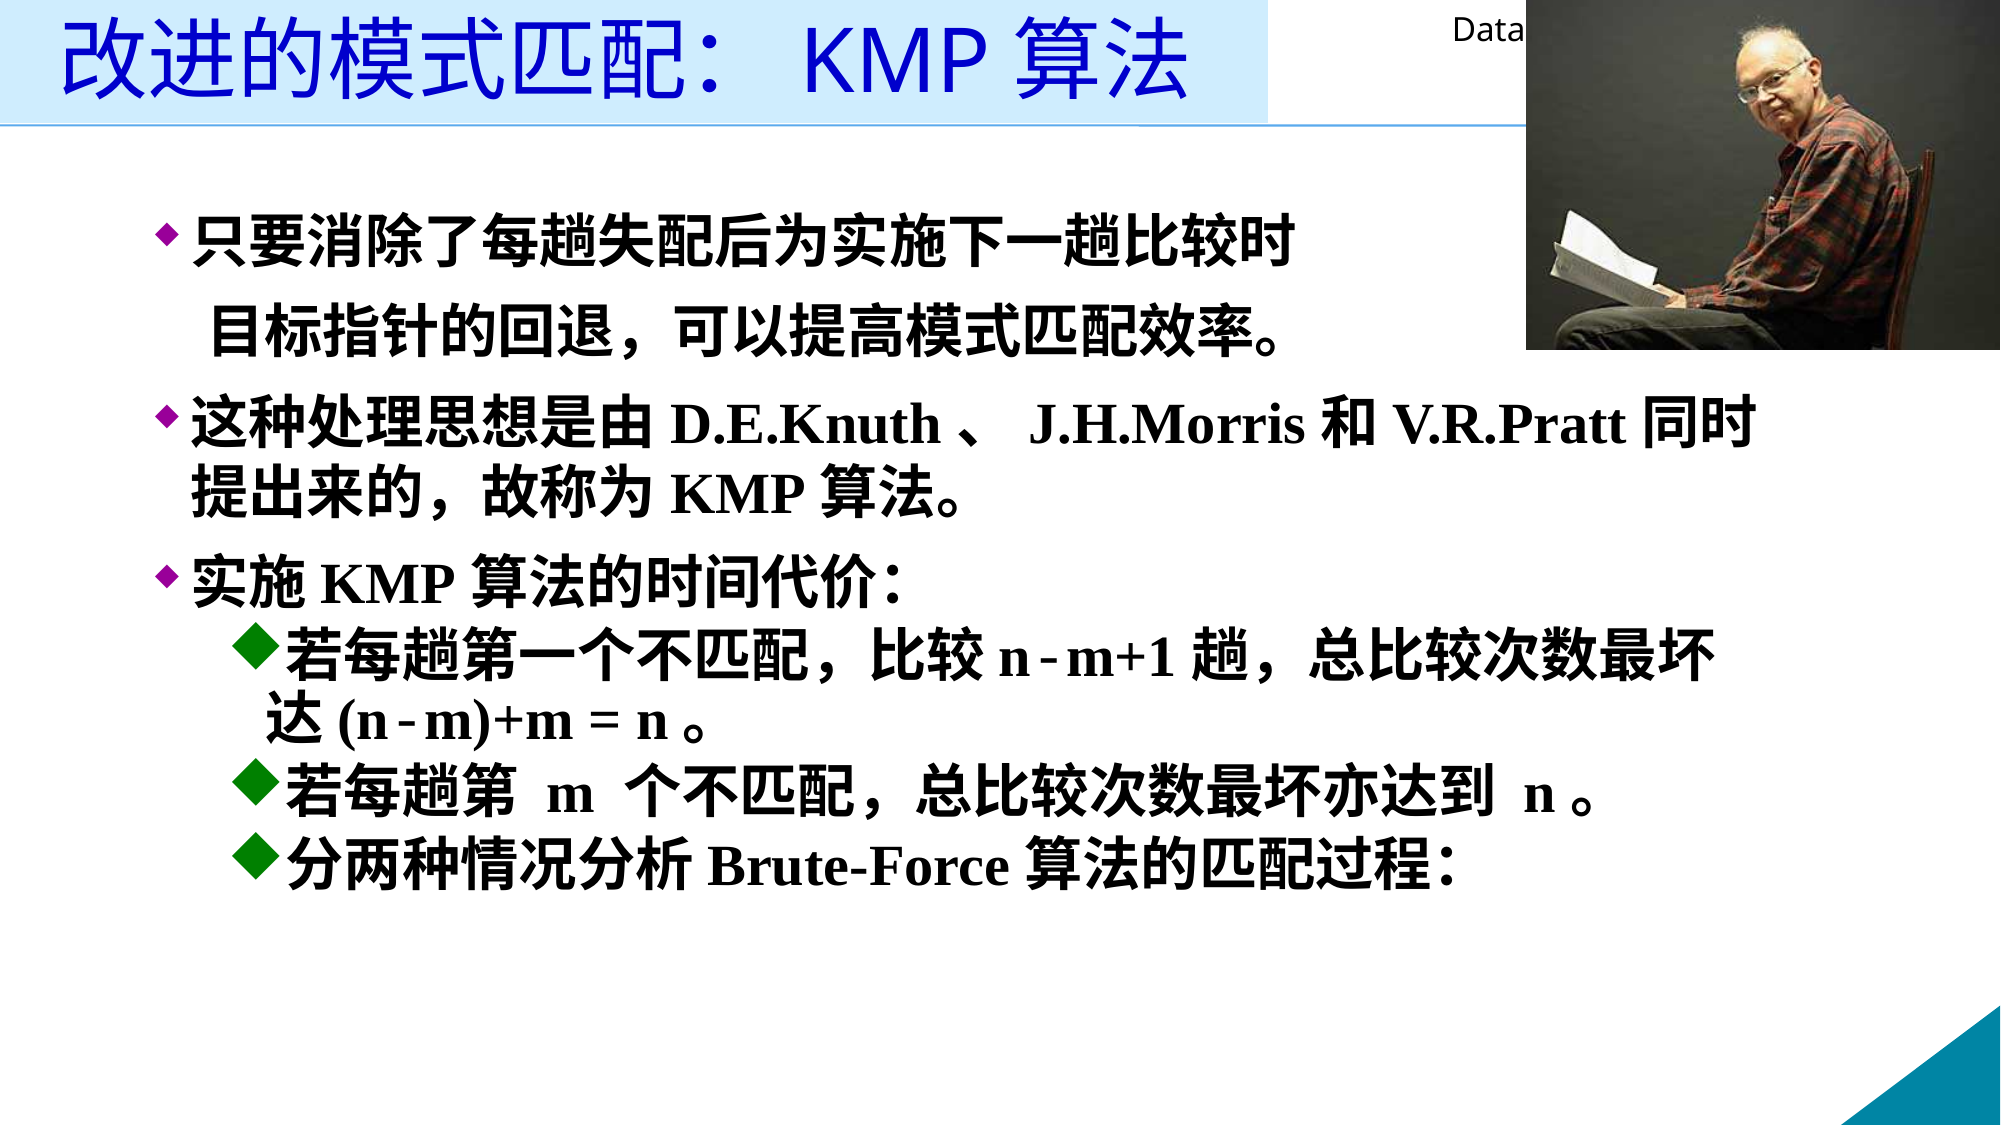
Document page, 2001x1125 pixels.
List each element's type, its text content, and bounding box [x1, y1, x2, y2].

list 只要消除了每趟失配后为实施下一趟比较时 目标指针的回退，可以提高模式匹配效率。 这种处理思想是由D.E.Knuth、J.H.Morris和V.R.Pratt同时提出来的，故称为KMP算法。 实施KMP算法的时间代价： 若每趟第一个不匹配，比较n-m+1趟，总比较次数最坏达(n-m)+m = n。 若每趟第 m 个不匹配，总比较次数最坏亦达到 n。 分两种情况分析Brute-Force算法的匹配过程： [137, 196, 1780, 984]
picture [1526, 0, 2000, 350]
title 改进的模式匹配：KMP算法 [43, 7, 1526, 121]
